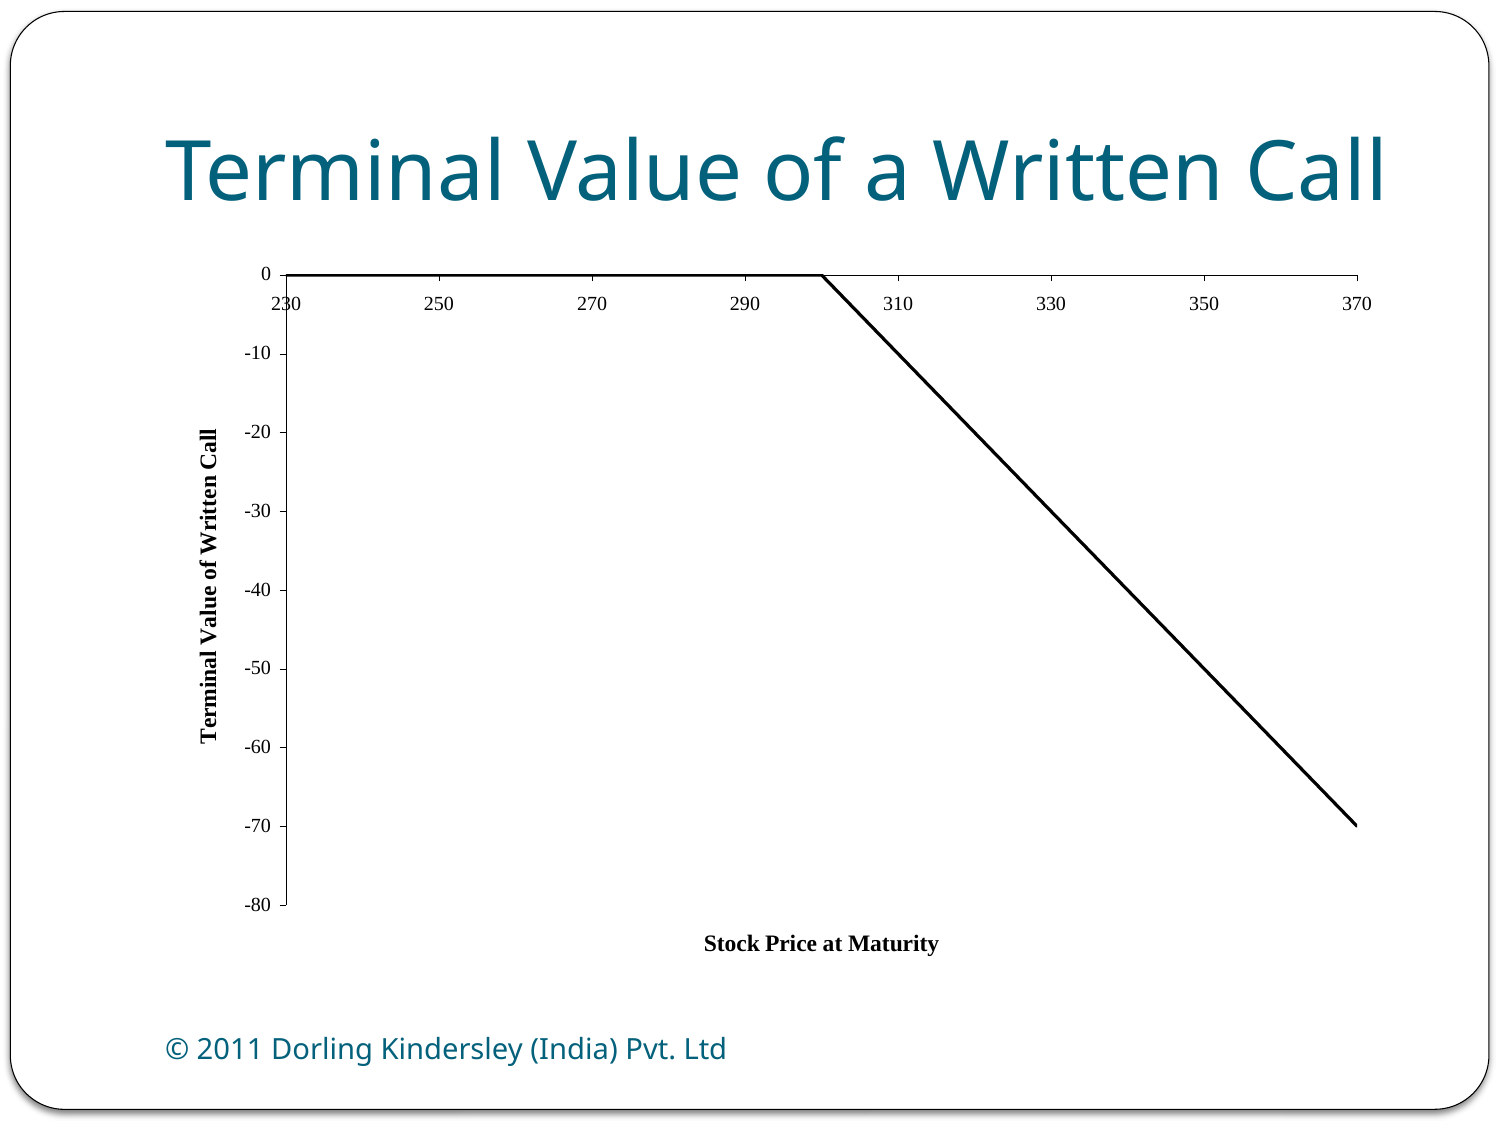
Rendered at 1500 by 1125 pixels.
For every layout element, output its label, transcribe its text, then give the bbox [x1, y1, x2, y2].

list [178, 237, 1397, 988]
title Terminal Value of a Written Call [149, 44, 1426, 233]
footer © 2011 Dorling Kindersley (India) Pvt. Ltd [150, 1012, 800, 1088]
